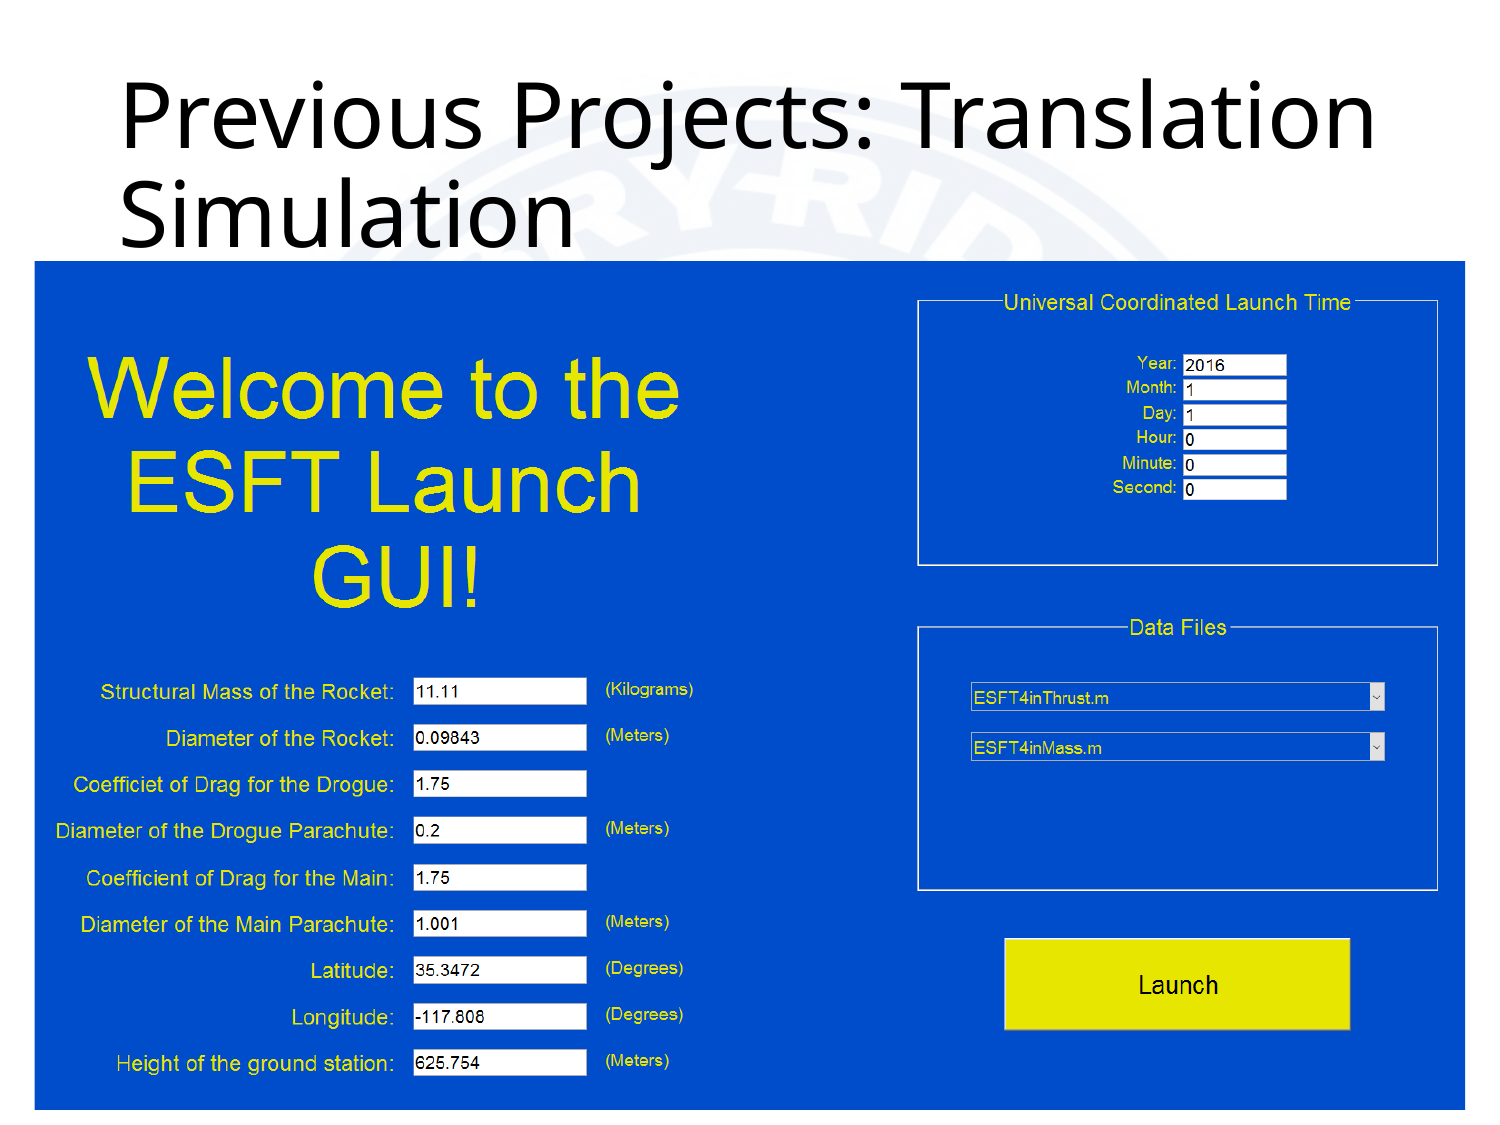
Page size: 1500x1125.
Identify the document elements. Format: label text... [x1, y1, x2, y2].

title Previous Projects: Translation Simulation [103, 59, 1397, 261]
picture [34, 261, 1466, 1110]
